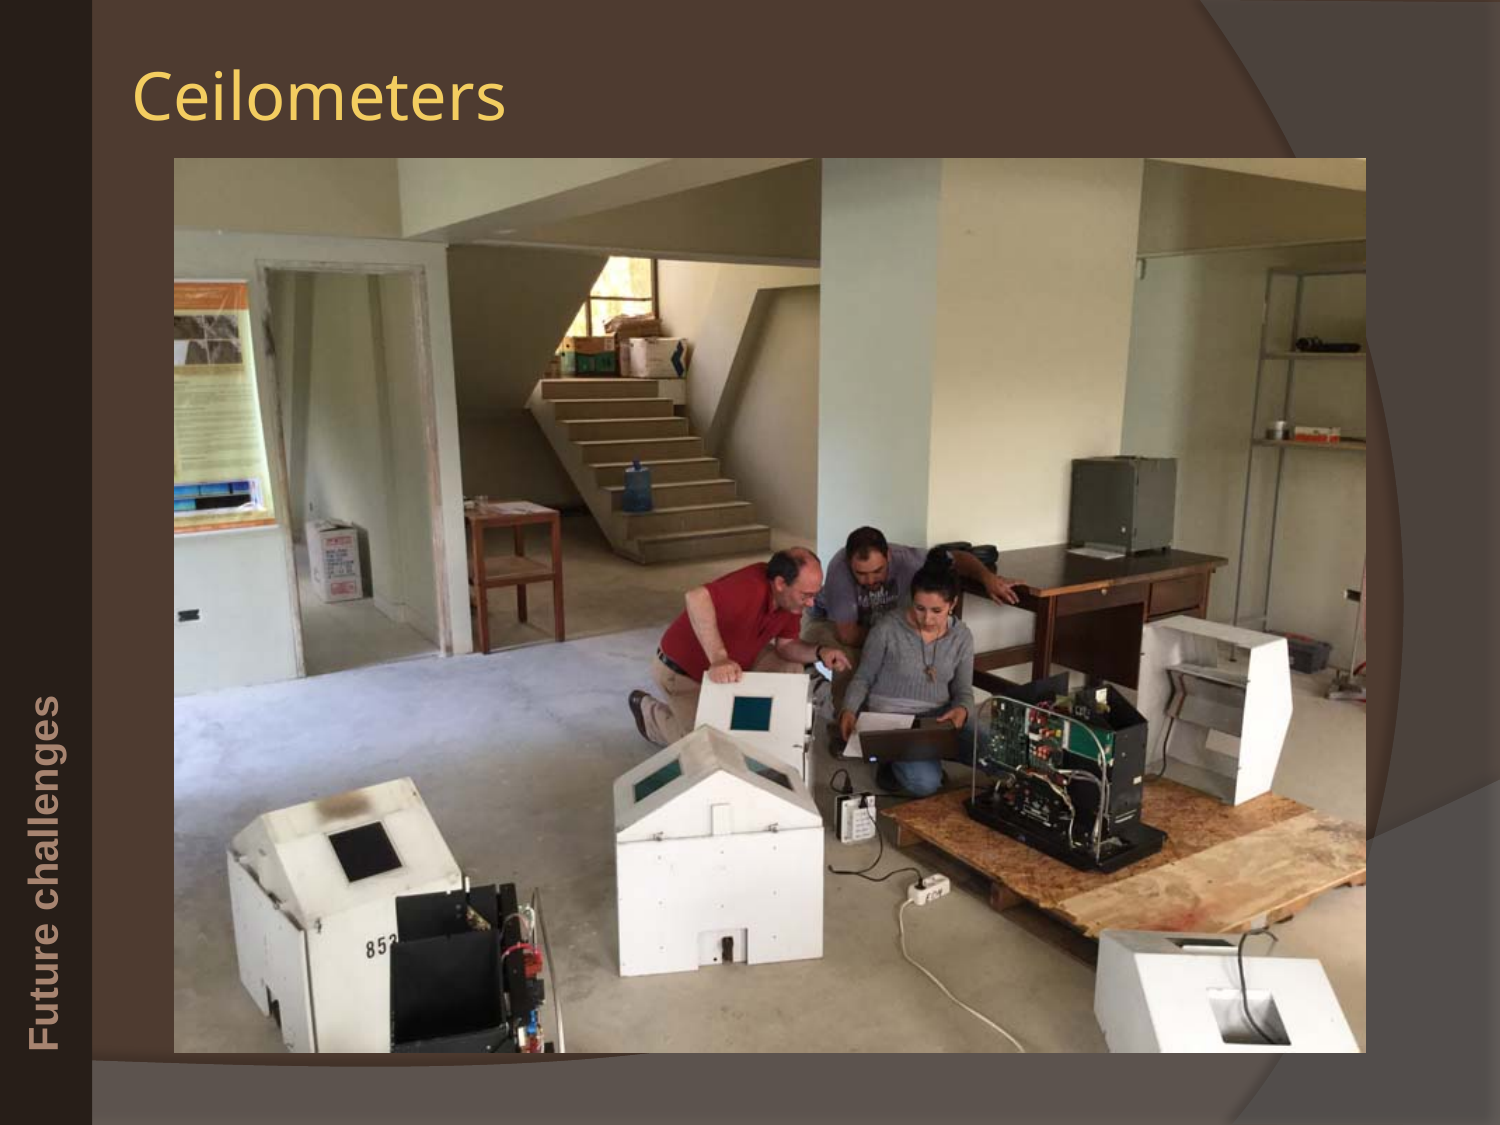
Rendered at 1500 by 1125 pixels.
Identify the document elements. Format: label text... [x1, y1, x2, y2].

text_box Future challenges [8, 605, 74, 1125]
title Ceilometers [94, 0, 1500, 188]
text_box [0, 0, 94, 1125]
picture [173, 157, 1366, 1053]
